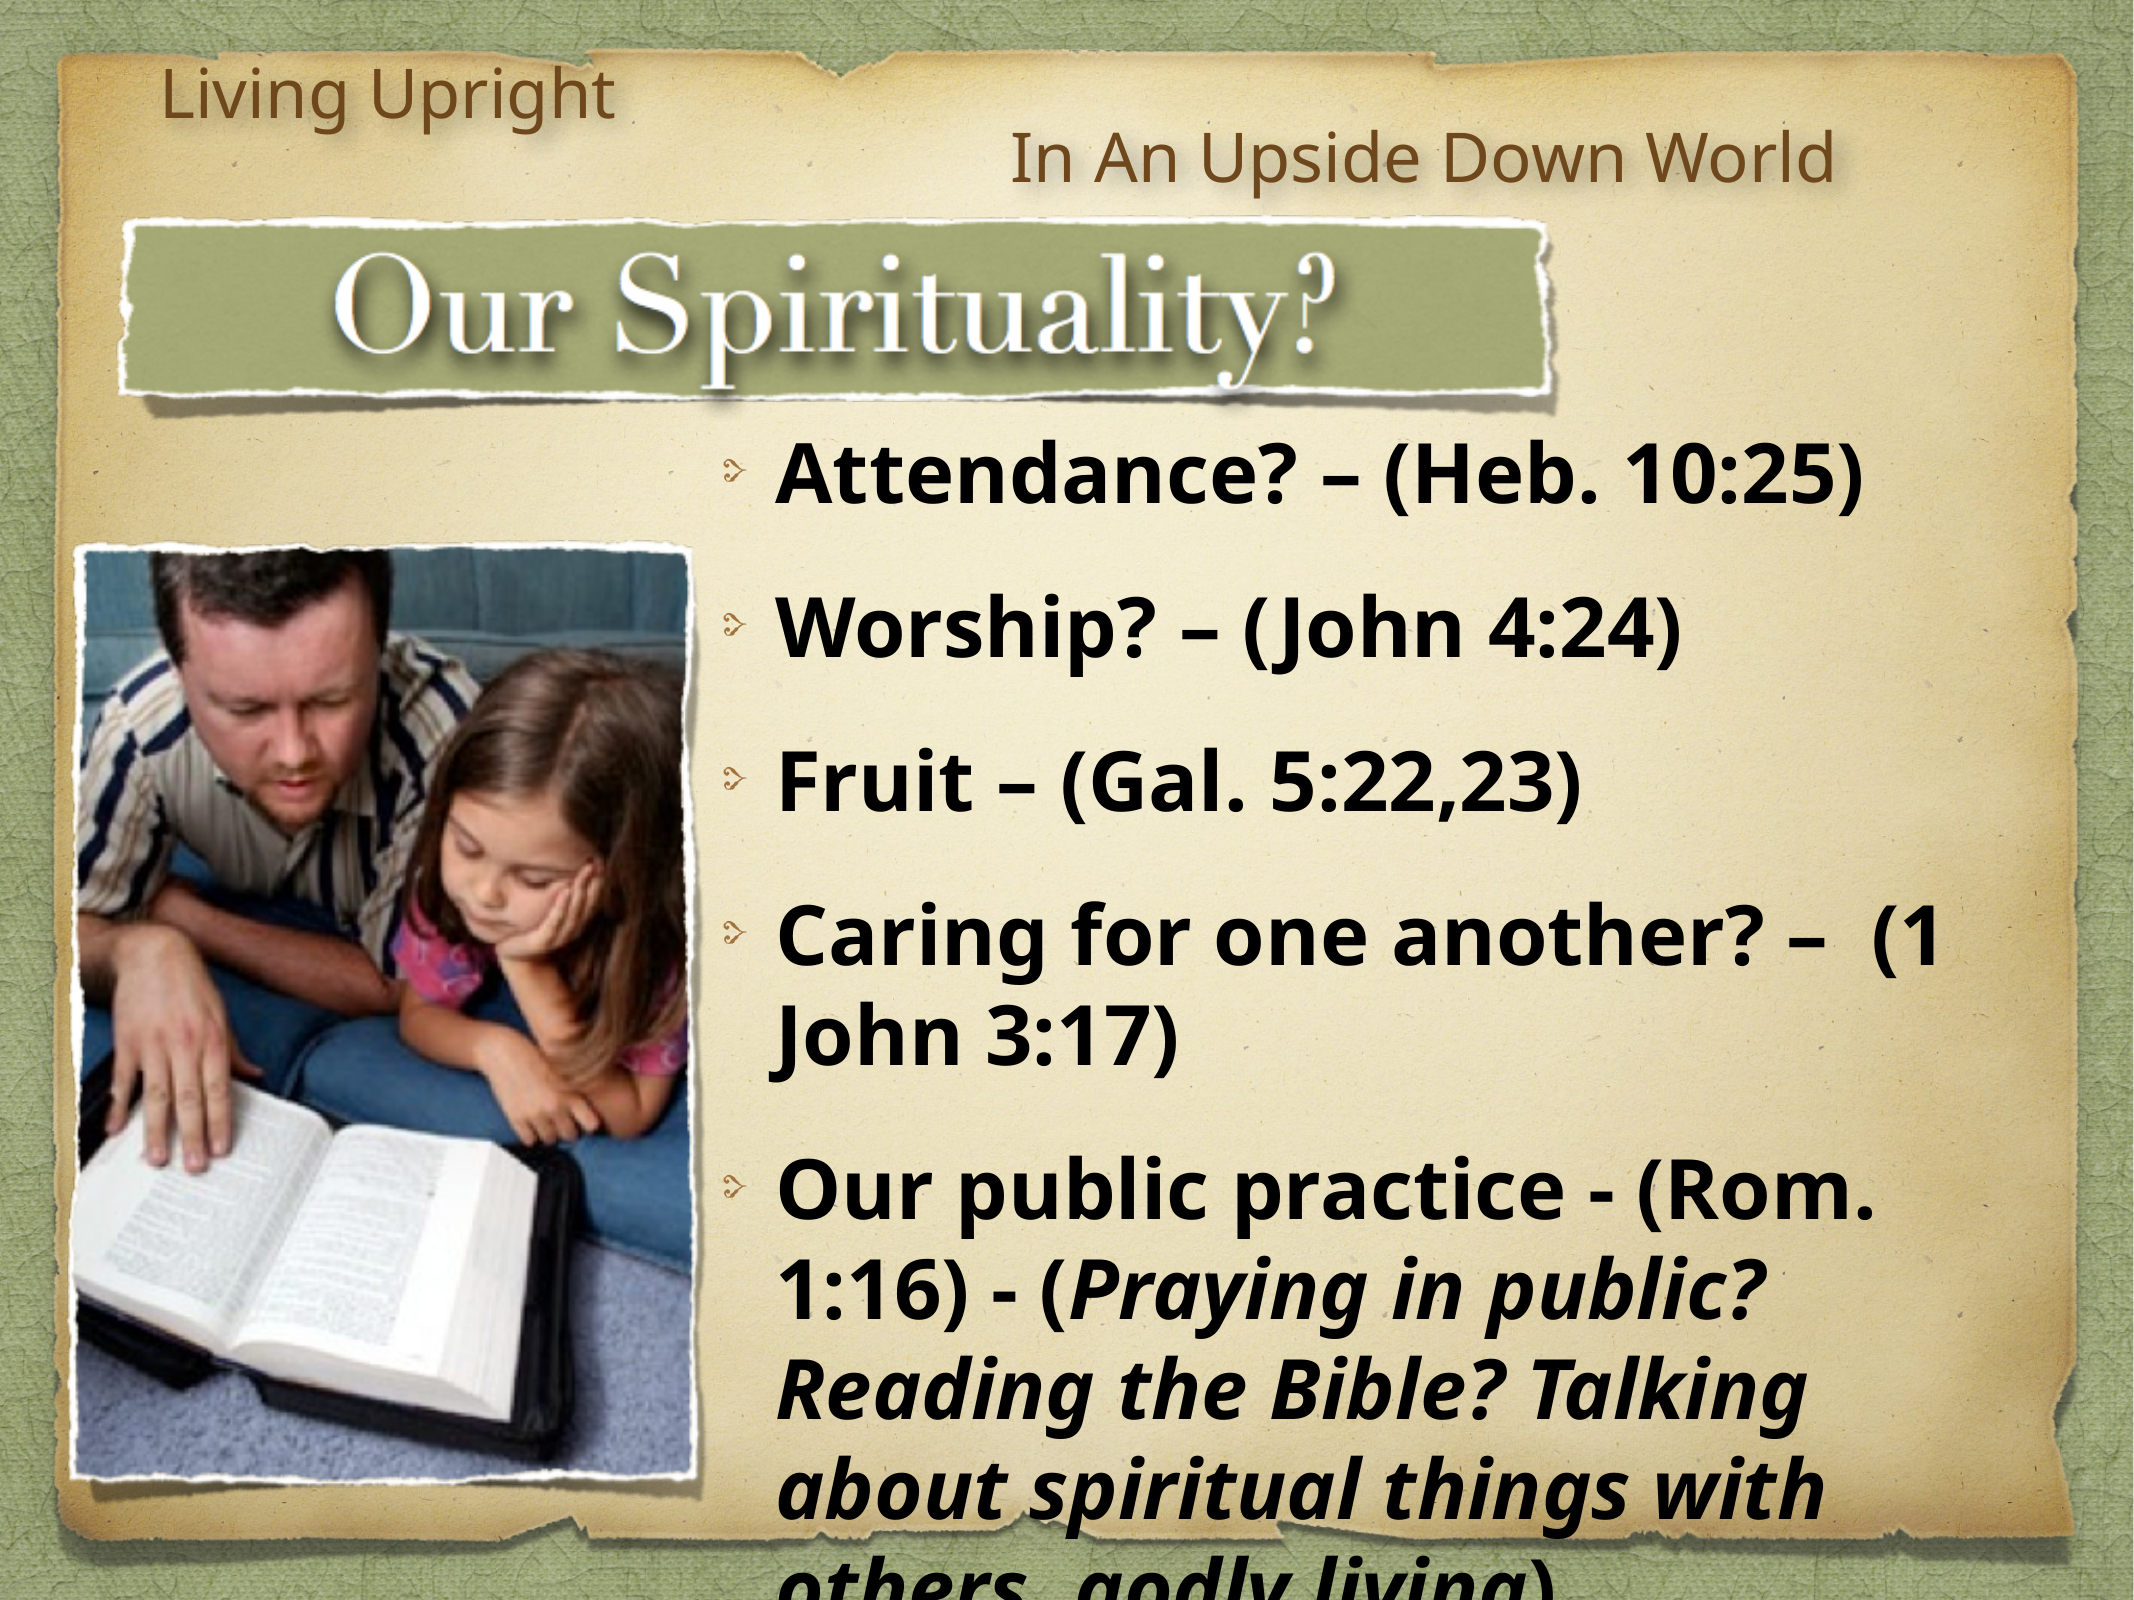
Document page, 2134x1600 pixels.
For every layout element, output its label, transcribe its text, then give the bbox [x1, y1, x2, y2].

picture [0, 0, 2134, 1600]
text_box Attendance? – (Heb. 10:25) Worship? – (John 4:24) Fruit – (Gal. 5:22,23) Caring for one another? – (1 John 3:17) Our public practice - (Rom. 1:16) - (Praying in public? Reading the Bible? Talking about spiritual things with others, godly living) [708, 412, 2058, 1600]
picture [723, 766, 747, 790]
picture [723, 1174, 747, 1198]
text_box In An Upside Down World [791, 113, 2058, 237]
picture [723, 920, 747, 944]
picture [723, 612, 747, 636]
picture [723, 458, 747, 482]
text_box Living Upright [0, 50, 776, 301]
